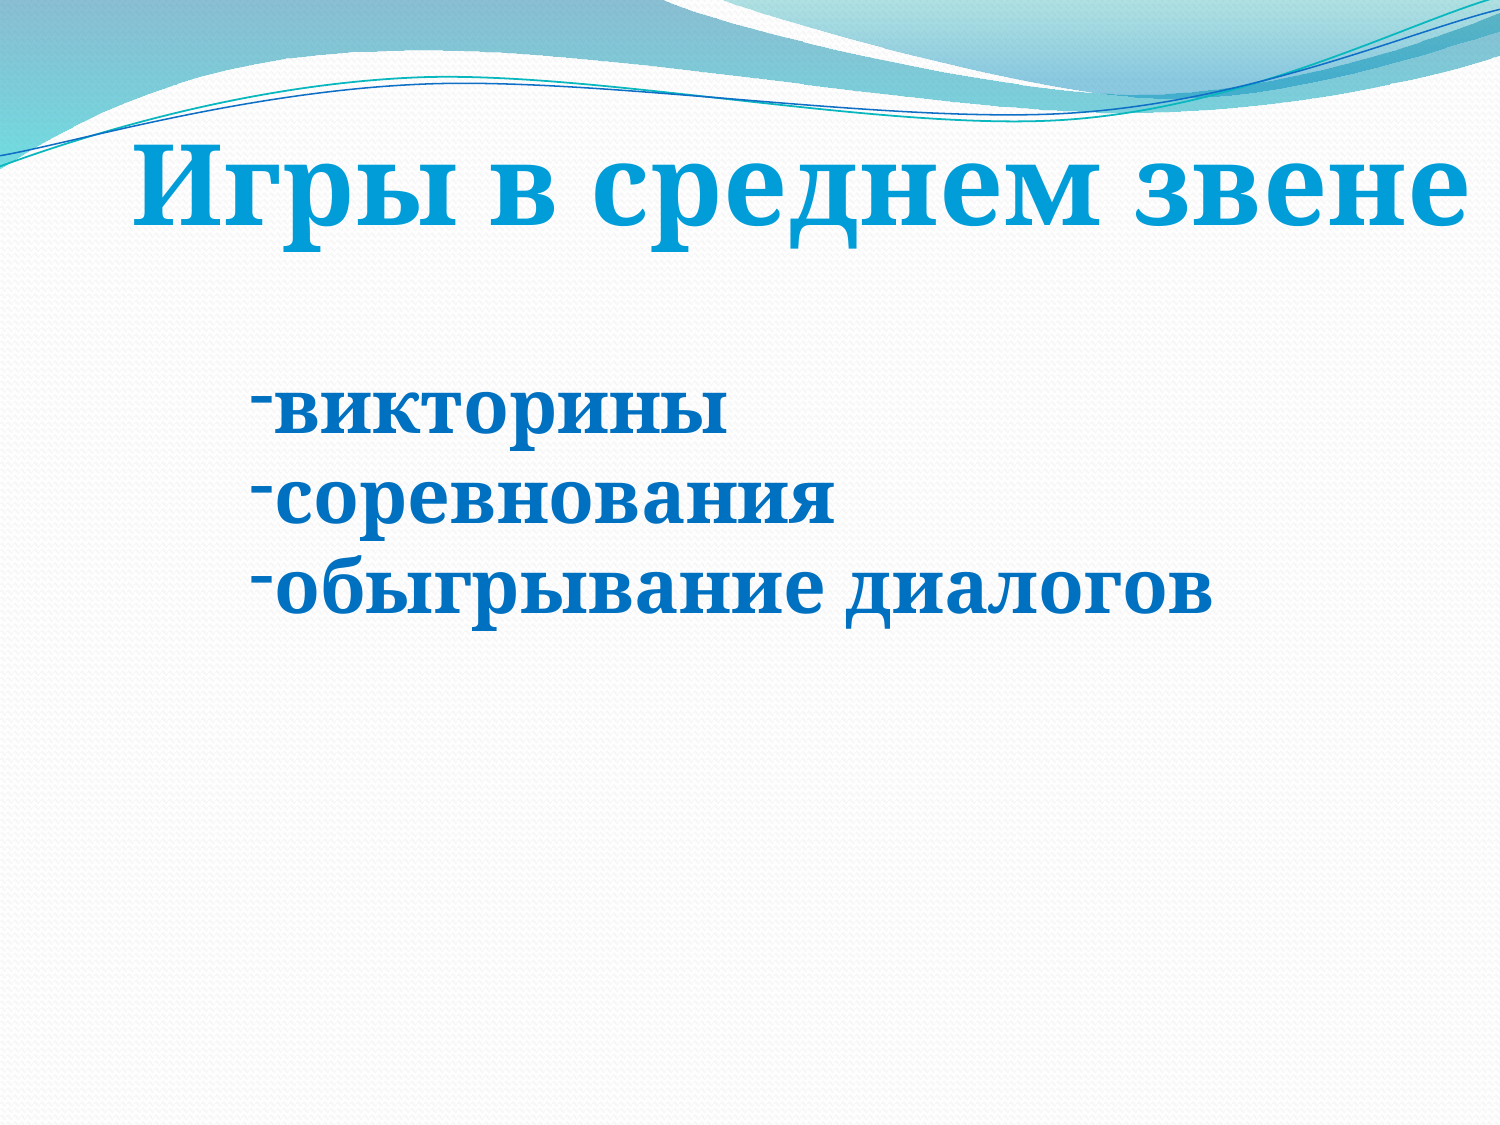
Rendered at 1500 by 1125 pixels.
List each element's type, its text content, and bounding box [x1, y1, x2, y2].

text_box викторины соревнования обыгрывание диалогов [234, 351, 1372, 637]
text_box Игры в среднем звене [116, 105, 1489, 256]
